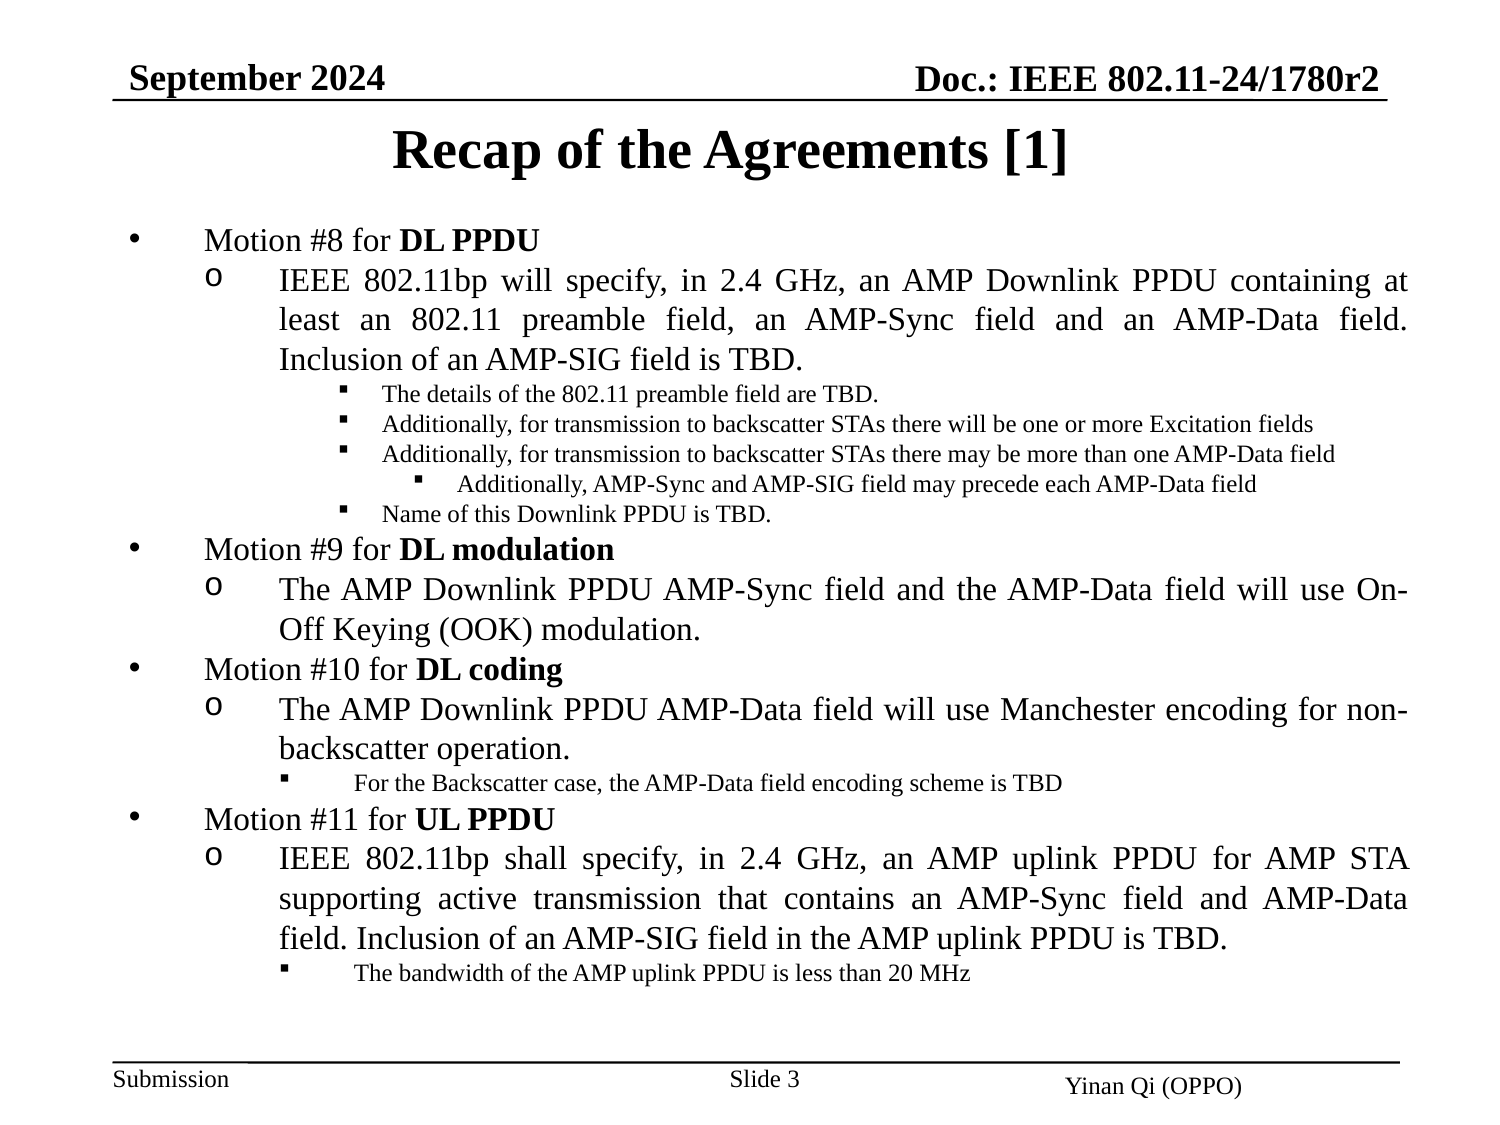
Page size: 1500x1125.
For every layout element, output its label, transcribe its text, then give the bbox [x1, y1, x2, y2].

text_box September 2024 [114, 45, 493, 100]
text_box Slide 3 [712, 1062, 800, 1122]
text_box Recap of the Agreements [1] [62, 112, 1400, 193]
text_box Yinan Qi (OPPO) [1050, 1062, 1402, 1093]
text_box Doc.: IEEE 802.11-24/1780r2 [899, 46, 1413, 107]
text_box Motion #8 for DL PPDU IEEE 802.11bp will specify, in 2.4 GHz, an AMP Downlink PPDU containing at least an 802.11 preamble field, an AMP-Sync field and an AMP-Data field. Inclusion of an AMP-SIG field is TBD. The details of the 802.11 preamble field are TBD. Additionally, for transmission to backscatter STAs there will be one or more Excitation fields Additionally, for transmission to backscatter STAs there may be more than one AMP-Data field Additionally, AMP-Sync and AMP-SIG field may precede each AMP-Data field Name of this Downlink PPDU is TBD. Motion #9 for DL modulation The AMP Downlink PPDU AMP-Sync field and the AMP-Data field will use On-Off Keying (OOK) modulation. Motion #10 for DL coding The AMP Downlink PPDU AMP-Data field will use Manchester encoding for non-backscatter operation. For the Backscatter case, the AMP-Data field encoding scheme is TBD Motion #11 for UL PPDU IEEE 802.11bp shall specify, in 2.4 GHz, an AMP uplink PPDU for AMP STA supporting active transmission that contains an AMP-Sync field and AMP-Data field. Inclusion of an AMP-SIG field in the AMP uplink PPDU is TBD. The bandwidth of the AMP uplink PPDU is less than 20 MHz [114, 210, 1425, 1020]
